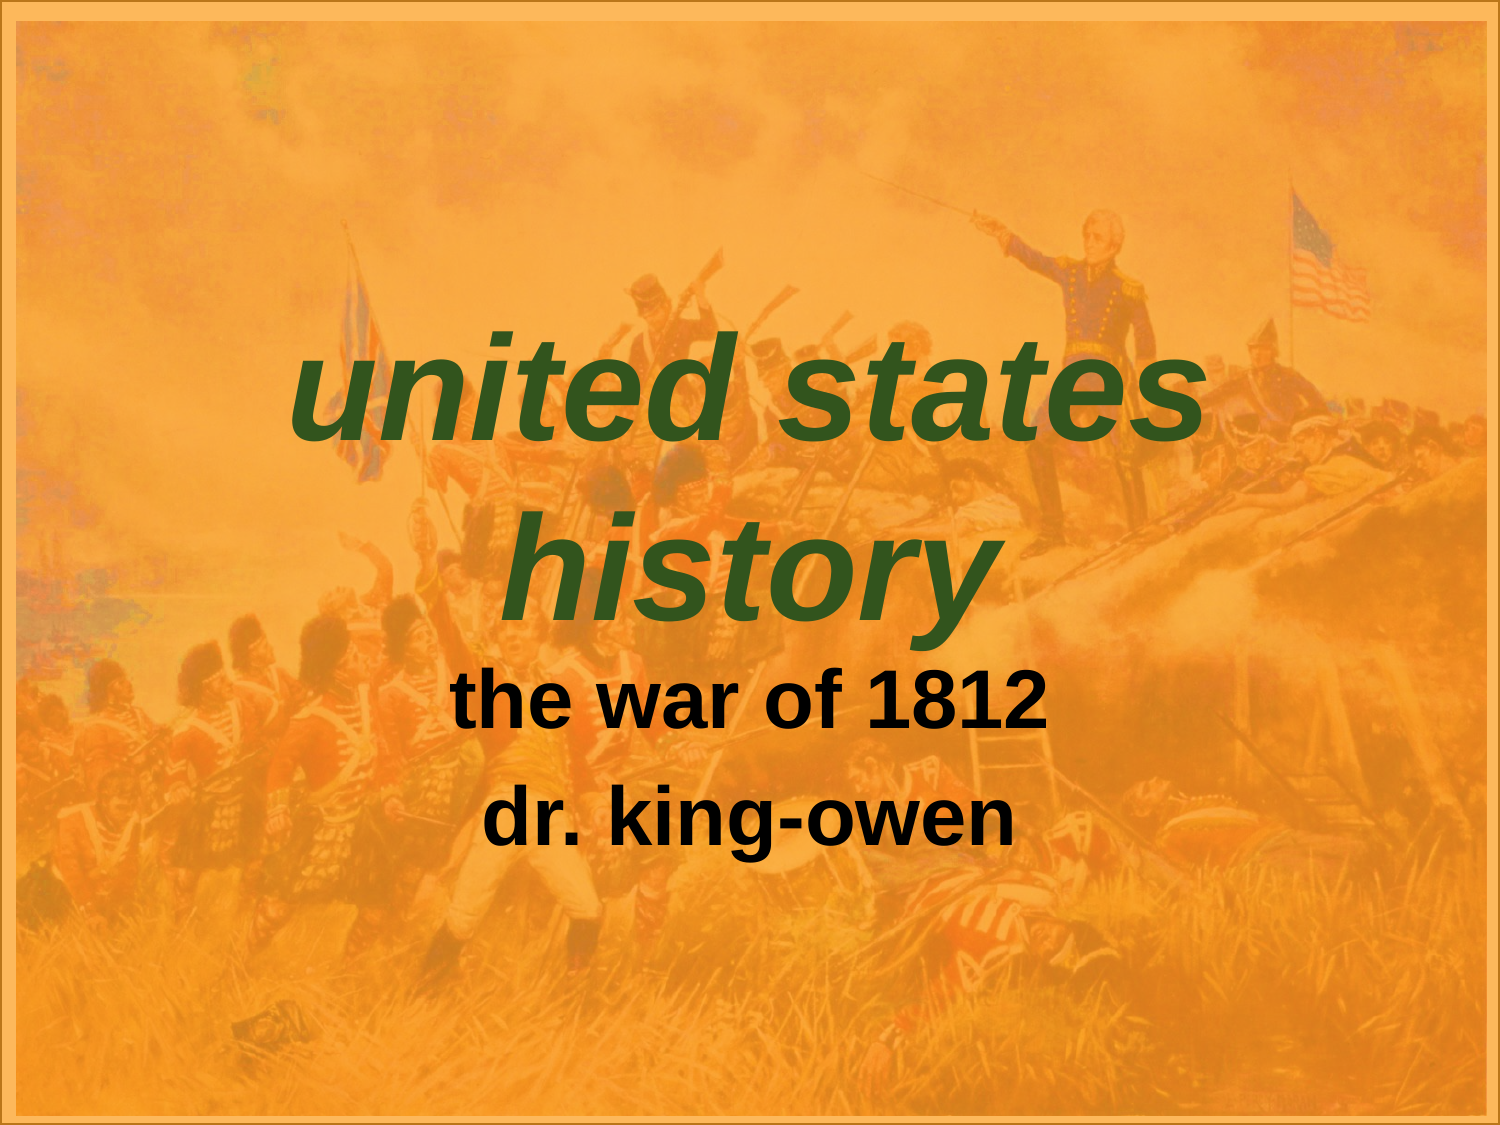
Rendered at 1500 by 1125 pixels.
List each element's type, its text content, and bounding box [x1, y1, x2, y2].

title united states history [112, 349, 1388, 591]
subtitle the war of 1812 dr. king-owen [225, 637, 1275, 925]
